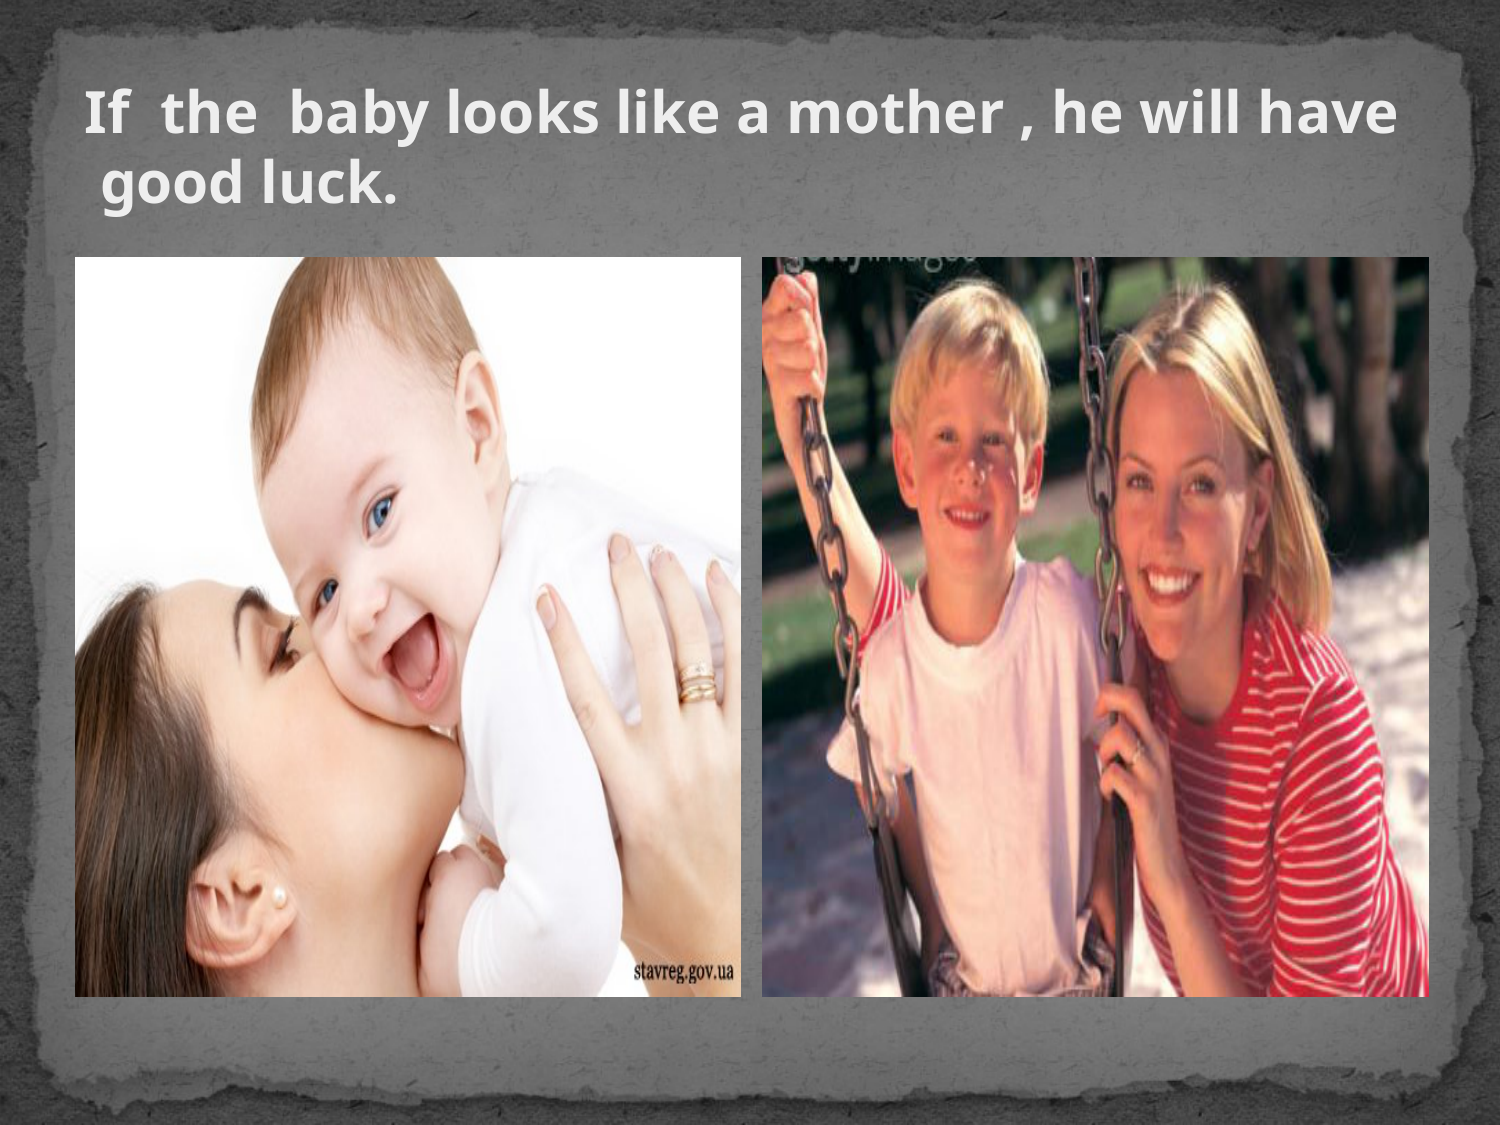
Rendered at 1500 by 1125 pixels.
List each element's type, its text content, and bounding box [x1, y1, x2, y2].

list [765, 260, 1427, 996]
title If the baby looks like a mother , he will have good luck. [70, 0, 1421, 223]
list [77, 260, 739, 996]
